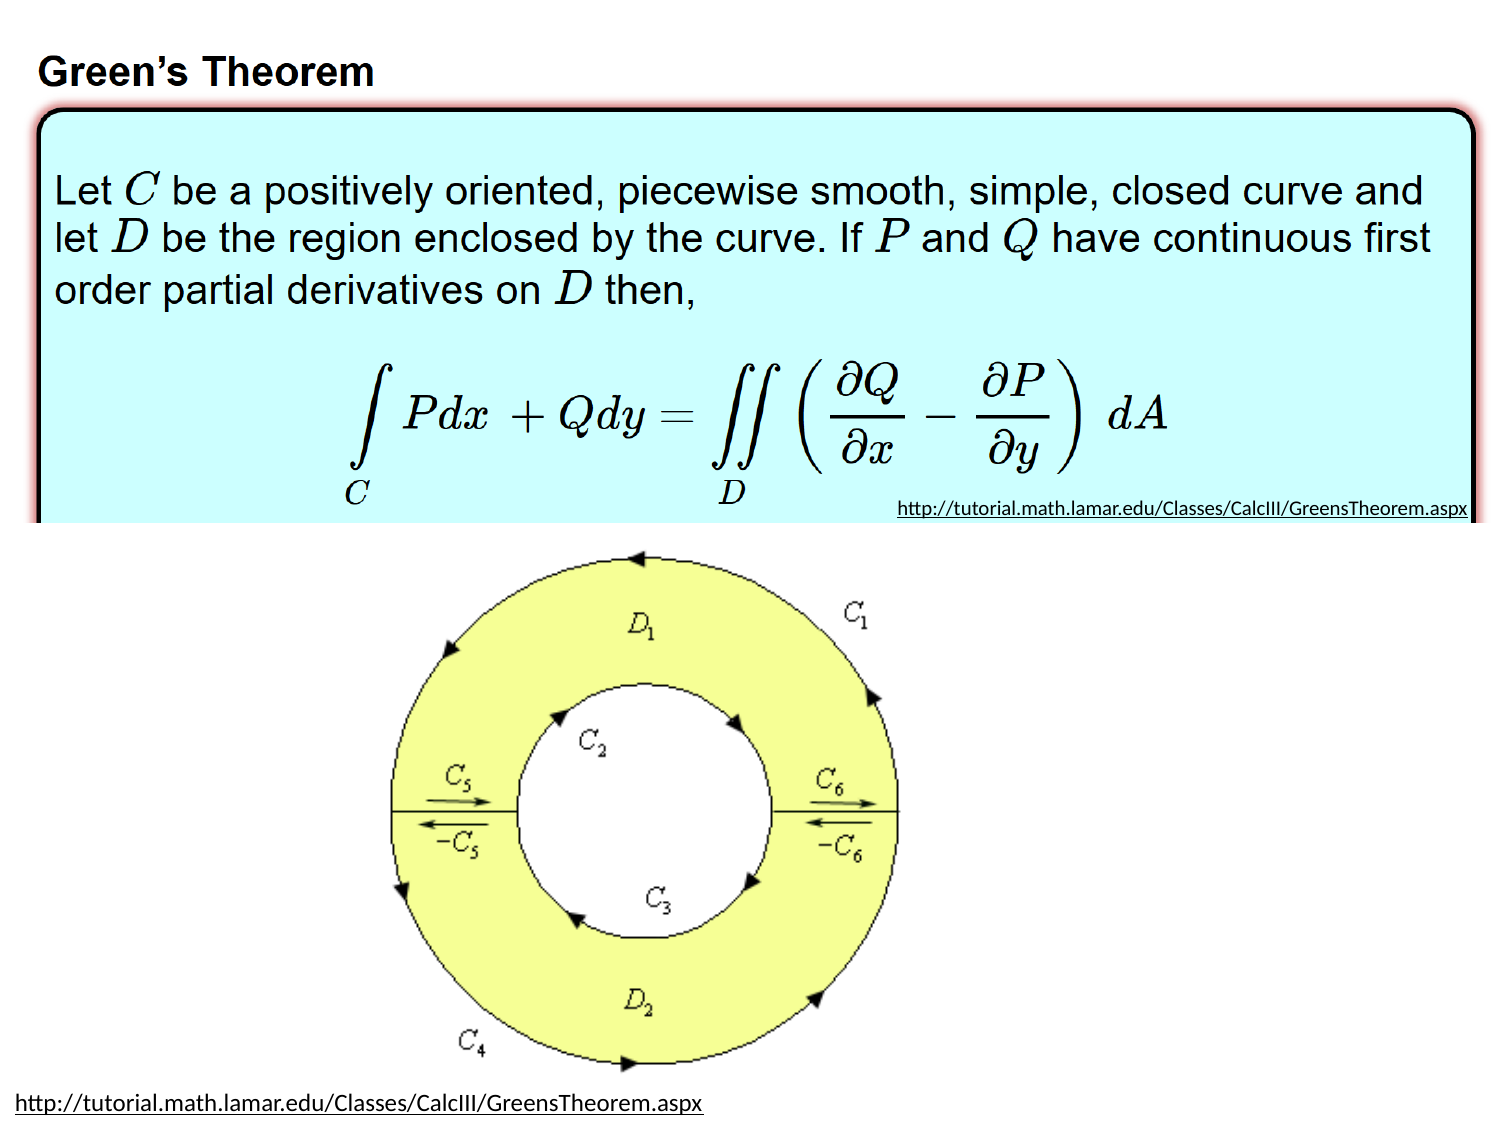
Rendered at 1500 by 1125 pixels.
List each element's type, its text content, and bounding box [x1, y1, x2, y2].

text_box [23, 52, 1500, 528]
text_box http://tutorial.math.lamar.edu/Classes/CalcIII/GreensTheorem.aspx [0, 1079, 1111, 1125]
picture [354, 535, 938, 1089]
